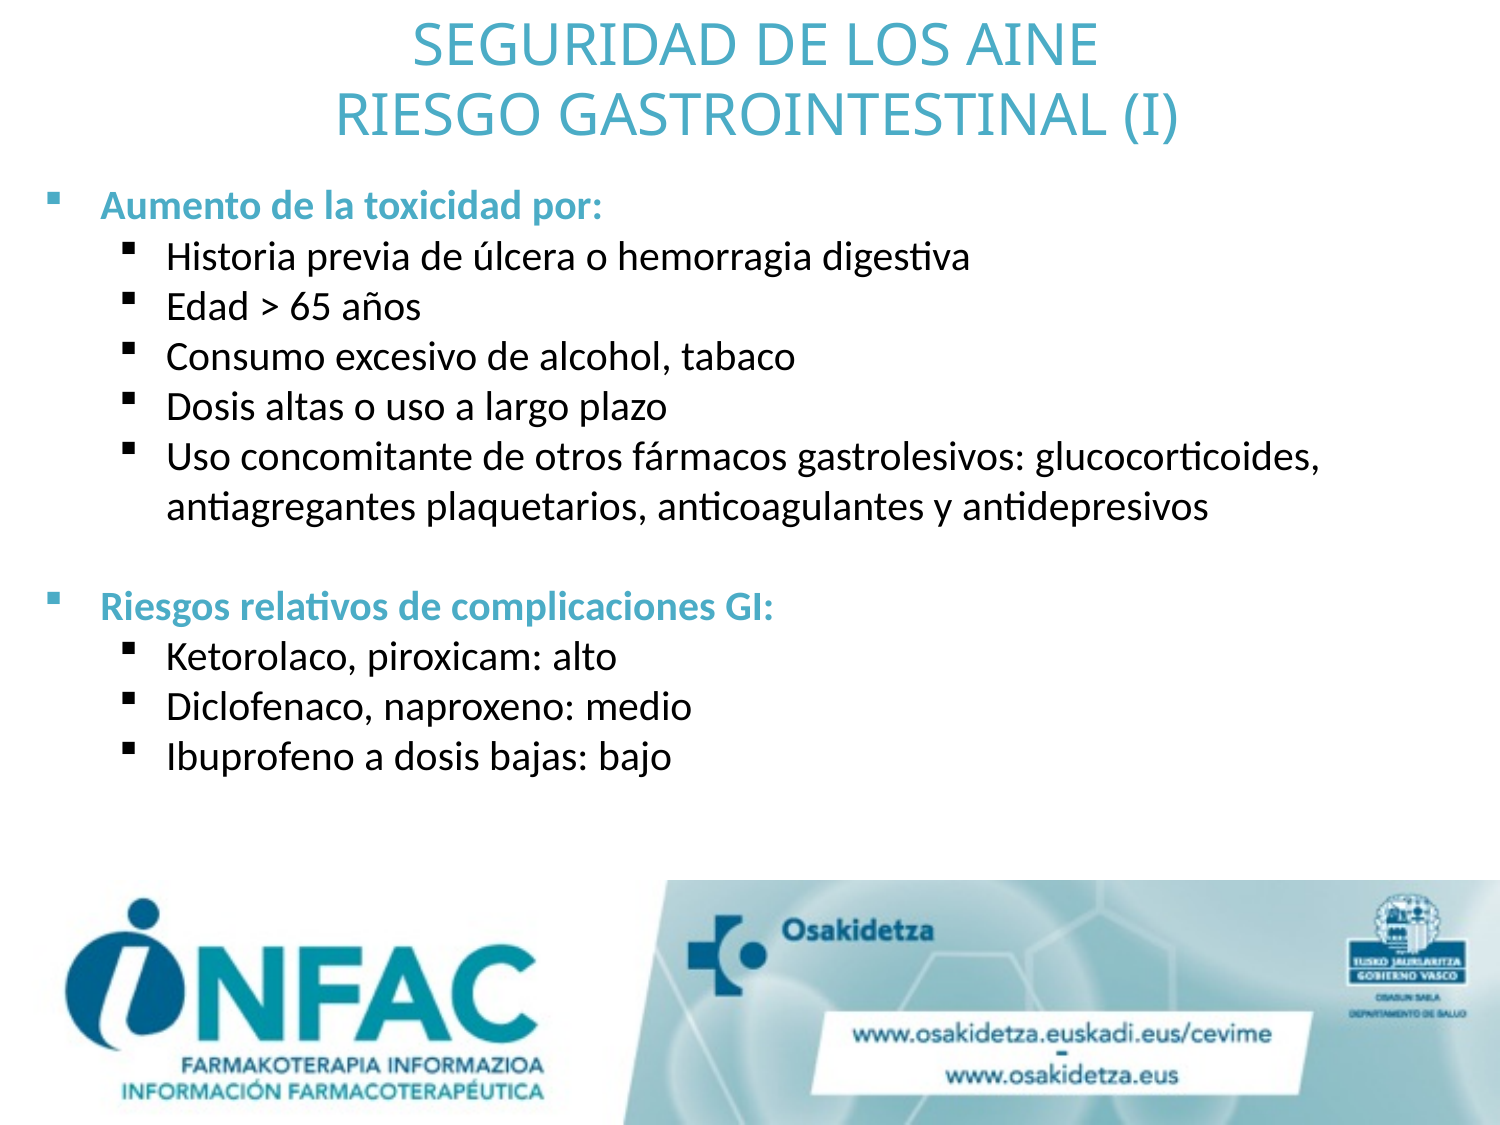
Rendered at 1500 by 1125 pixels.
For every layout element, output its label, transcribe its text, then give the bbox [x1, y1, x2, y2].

text_box Aumento de la toxicidad por: Historia previa de úlcera o hemorragia digestiva Edad > 65 años Consumo excesivo de alcohol, tabaco Dosis altas o uso a largo plazo Uso concomitante de otros fármacos gastrolesivos: glucocorticoides, antiagregantes plaquetarios, anticoagulantes y antidepresivos Riesgos relativos de complicaciones GI: Ketorolaco, piroxicam: alto Diclofenaco, naproxeno: medio Ibuprofeno a dosis bajas: bajo [29, 171, 1483, 786]
title SEGURIDAD DE LOS AINE RIESGO GASTROINTESTINAL (I) [53, 0, 1461, 171]
picture [1, 880, 1500, 1125]
